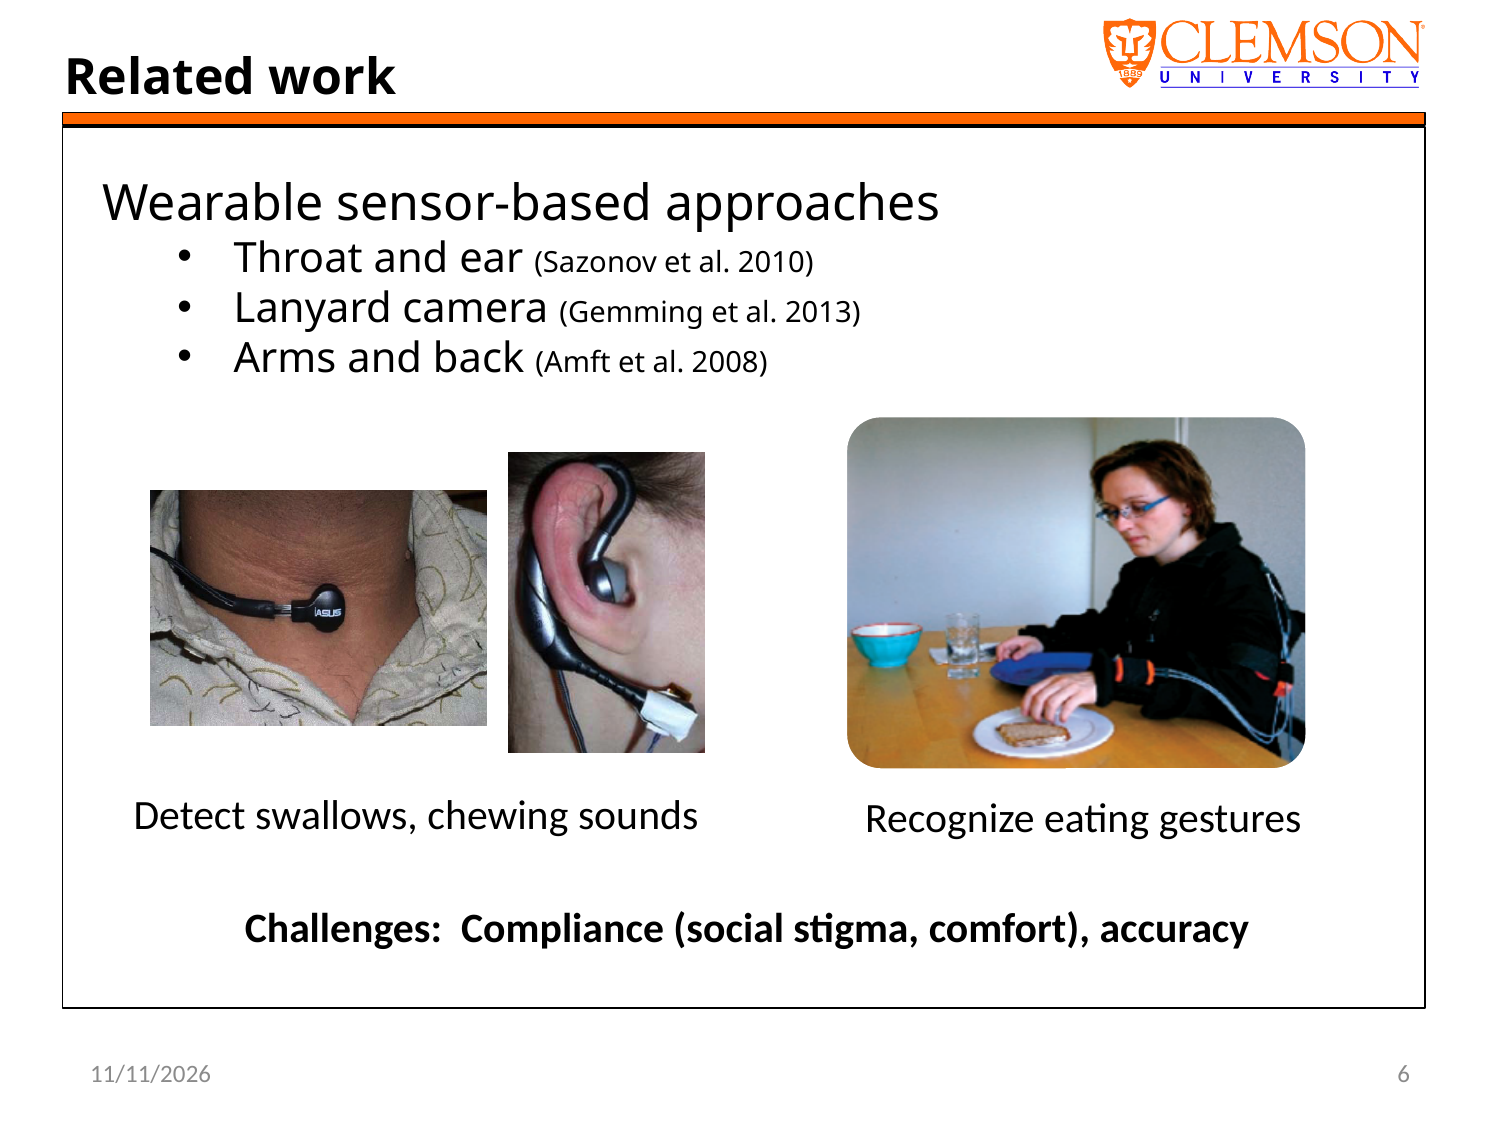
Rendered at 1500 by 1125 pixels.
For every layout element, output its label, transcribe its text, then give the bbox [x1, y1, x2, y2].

text_box Challenges: Compliance (social stigma, comfort), accuracy [230, 893, 1388, 958]
text_box Recognize eating gestures [850, 782, 1333, 848]
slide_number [75, 1042, 425, 1103]
text_box [62, 112, 1425, 125]
text_box Detect swallows, chewing sounds [118, 780, 733, 845]
text_box Related work [49, 37, 1163, 413]
text_box [842, 413, 1310, 773]
picture [507, 452, 705, 753]
text_box [62, 126, 1425, 1008]
text_box Wearable sensor-based approaches Throat and ear (Sazonov et al. 2010) Lanyard camera (Gemming et al. 2013) Arms and back (Amft et al. 2008) [87, 163, 1388, 388]
picture [149, 490, 487, 727]
picture [1103, 18, 1426, 88]
slide_number 6 [1074, 1042, 1425, 1103]
